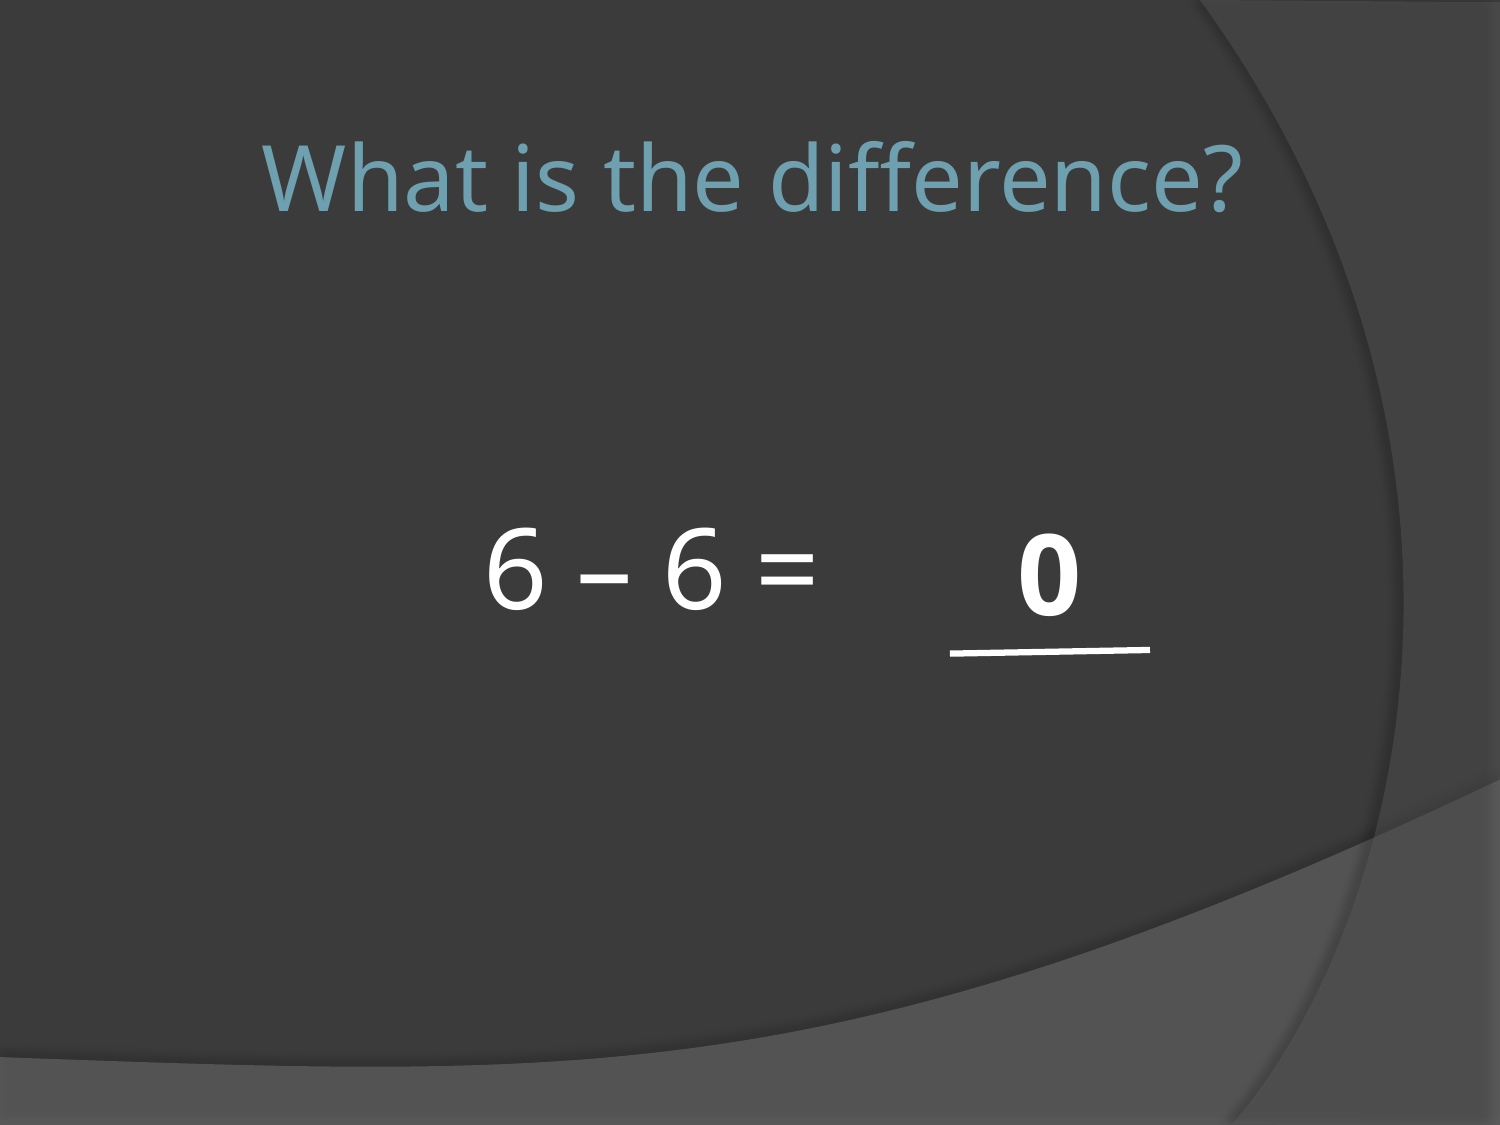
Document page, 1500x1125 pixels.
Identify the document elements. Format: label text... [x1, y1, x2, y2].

text_box 0 [856, 495, 1244, 646]
list What is the difference? 6 – 6 = [75, 112, 1425, 1005]
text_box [949, 649, 1151, 654]
